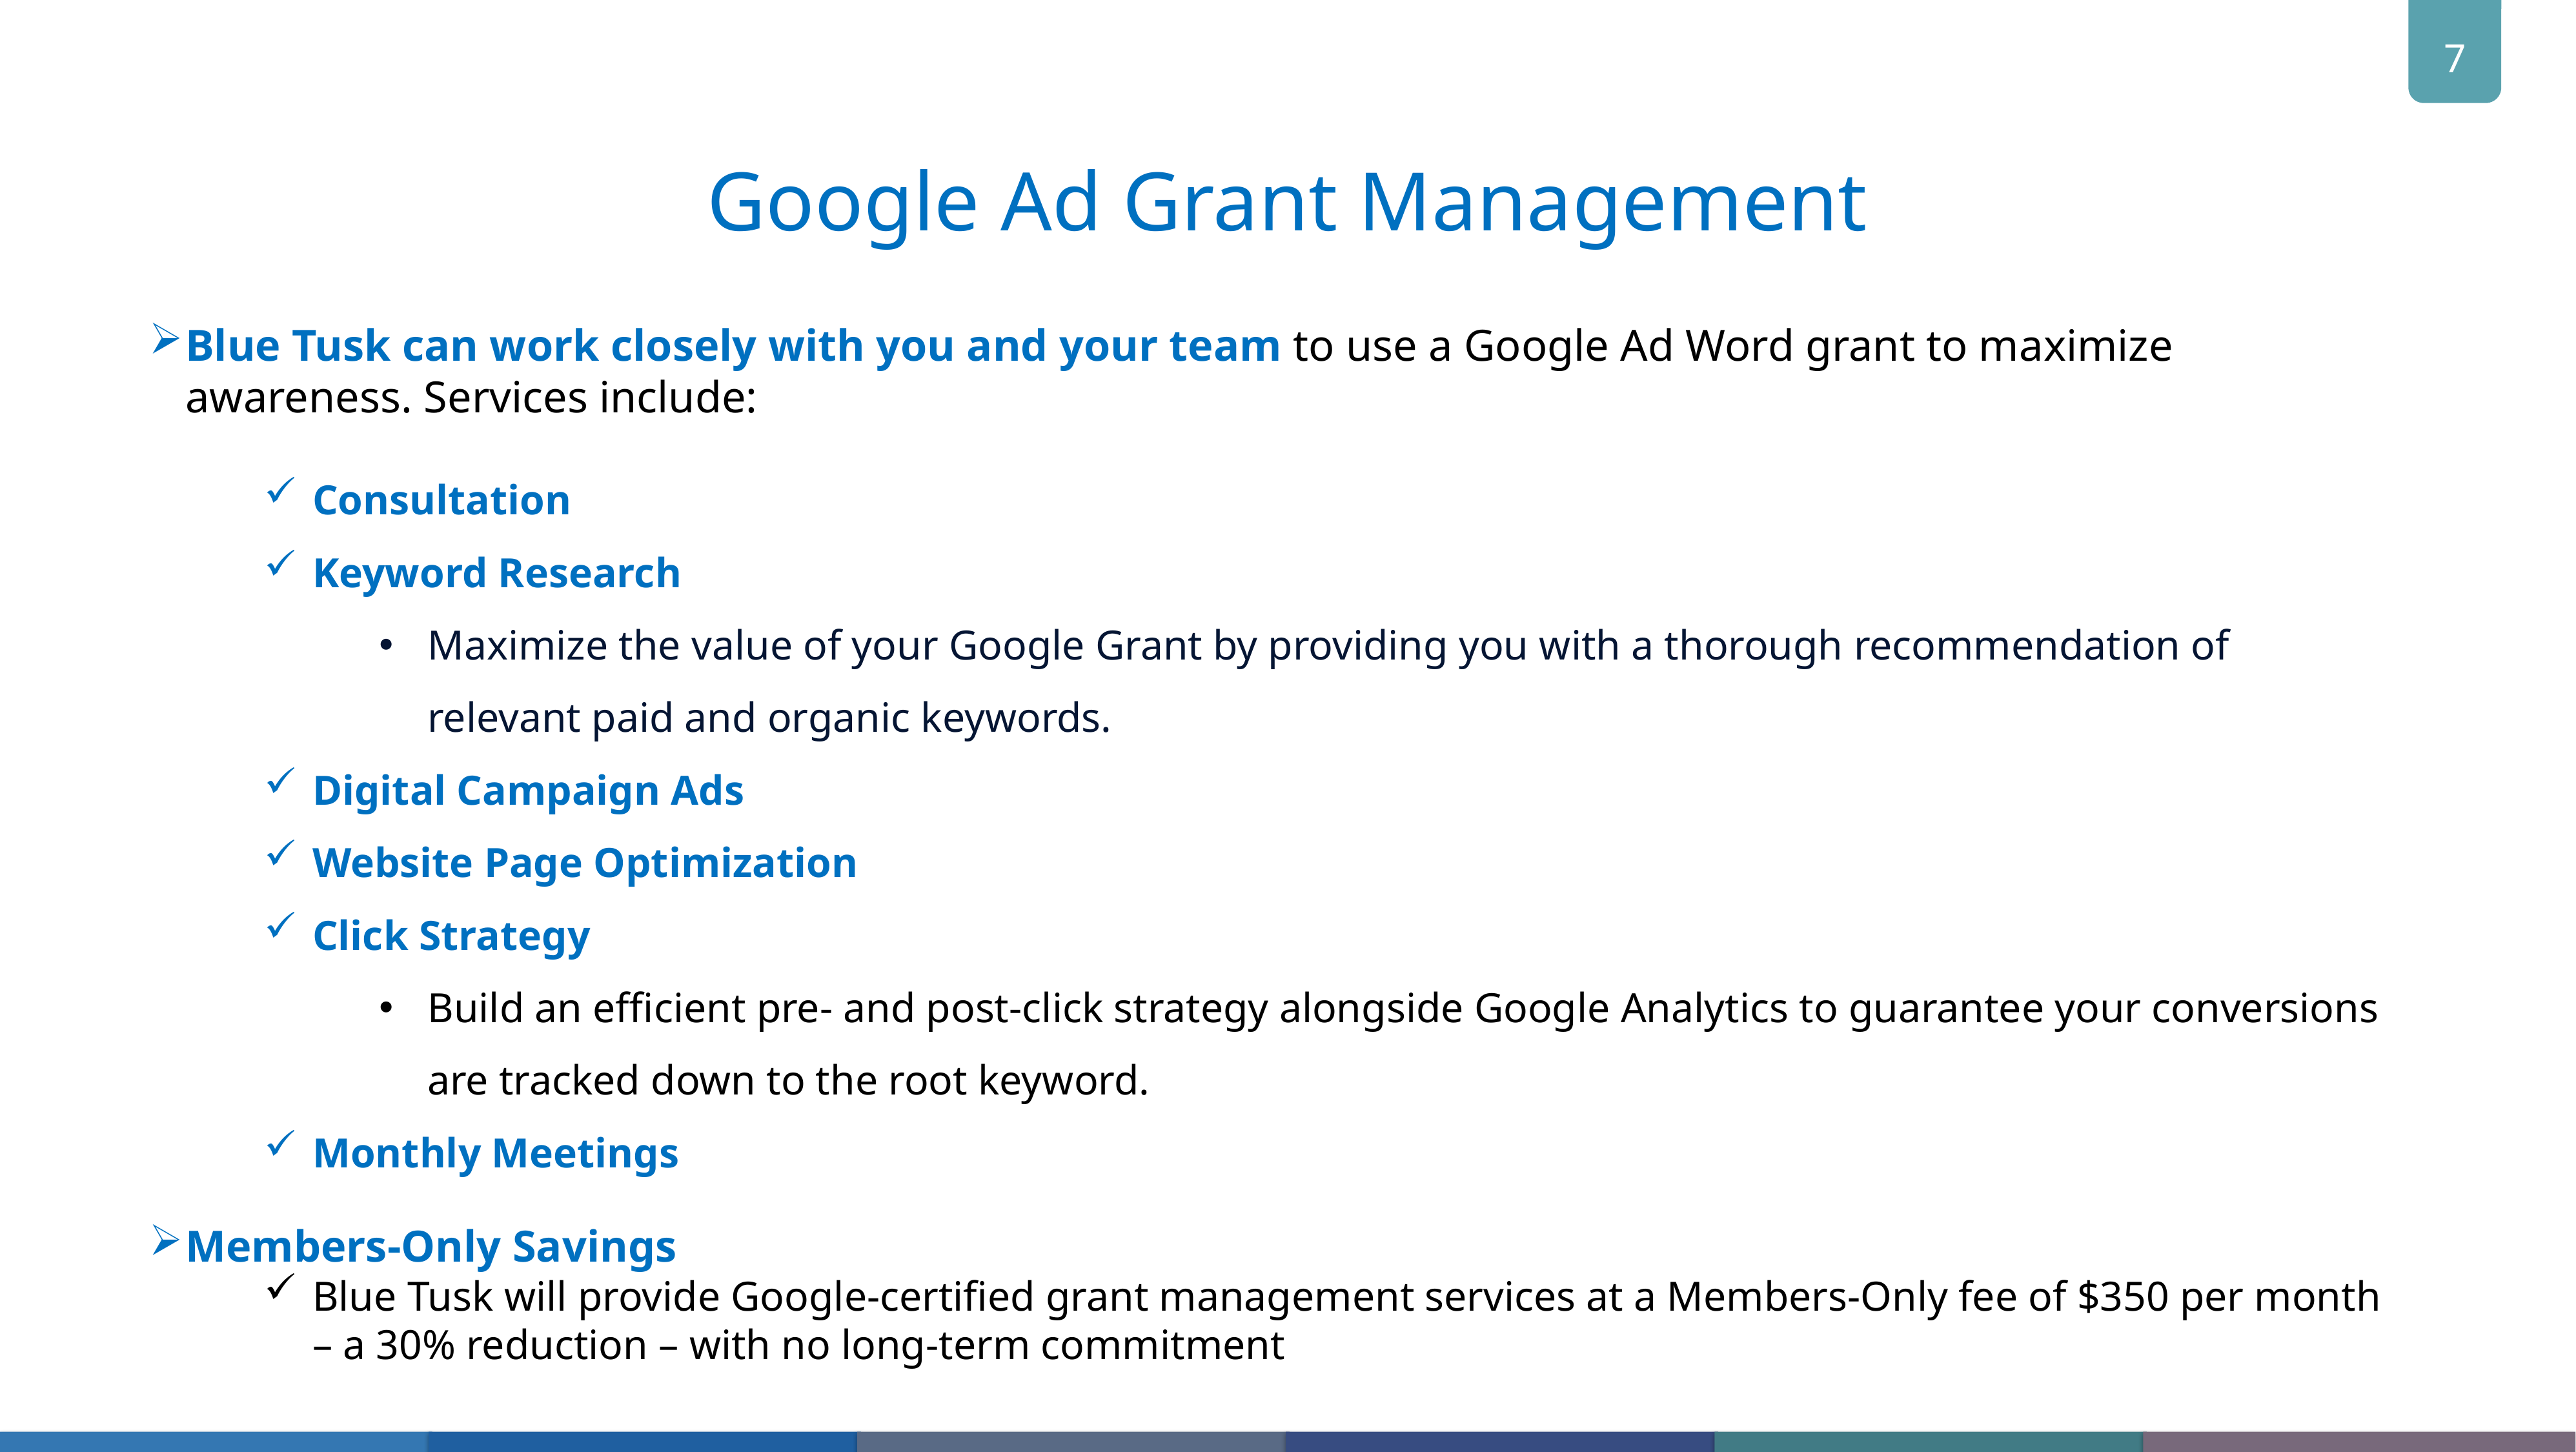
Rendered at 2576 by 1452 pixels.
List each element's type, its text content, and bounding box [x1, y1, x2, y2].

text_box Google Ad Grant Management [0, 145, 2576, 252]
text_box Blue Tusk can work closely with you and your team to use a Google Ad Word grant to maximize awareness. Services include: Consultation Keyword Research Maximize the value of your Google Grant by providing you with a thorough recommendation of relevant paid and organic keywords. Digital Campaign Ads Website Page Optimization Click Strategy Build an efficient pre- and post-click strategy alongside Google Analytics to guarantee your conversions are tracked down to the root keyword. Monthly Meetings Members-Only Savings Blue Tusk will provide Google-certified grant management services at a Members-Only fee of $350 per month – a 30% reduction – with no long-term commitment [126, 306, 2409, 1380]
